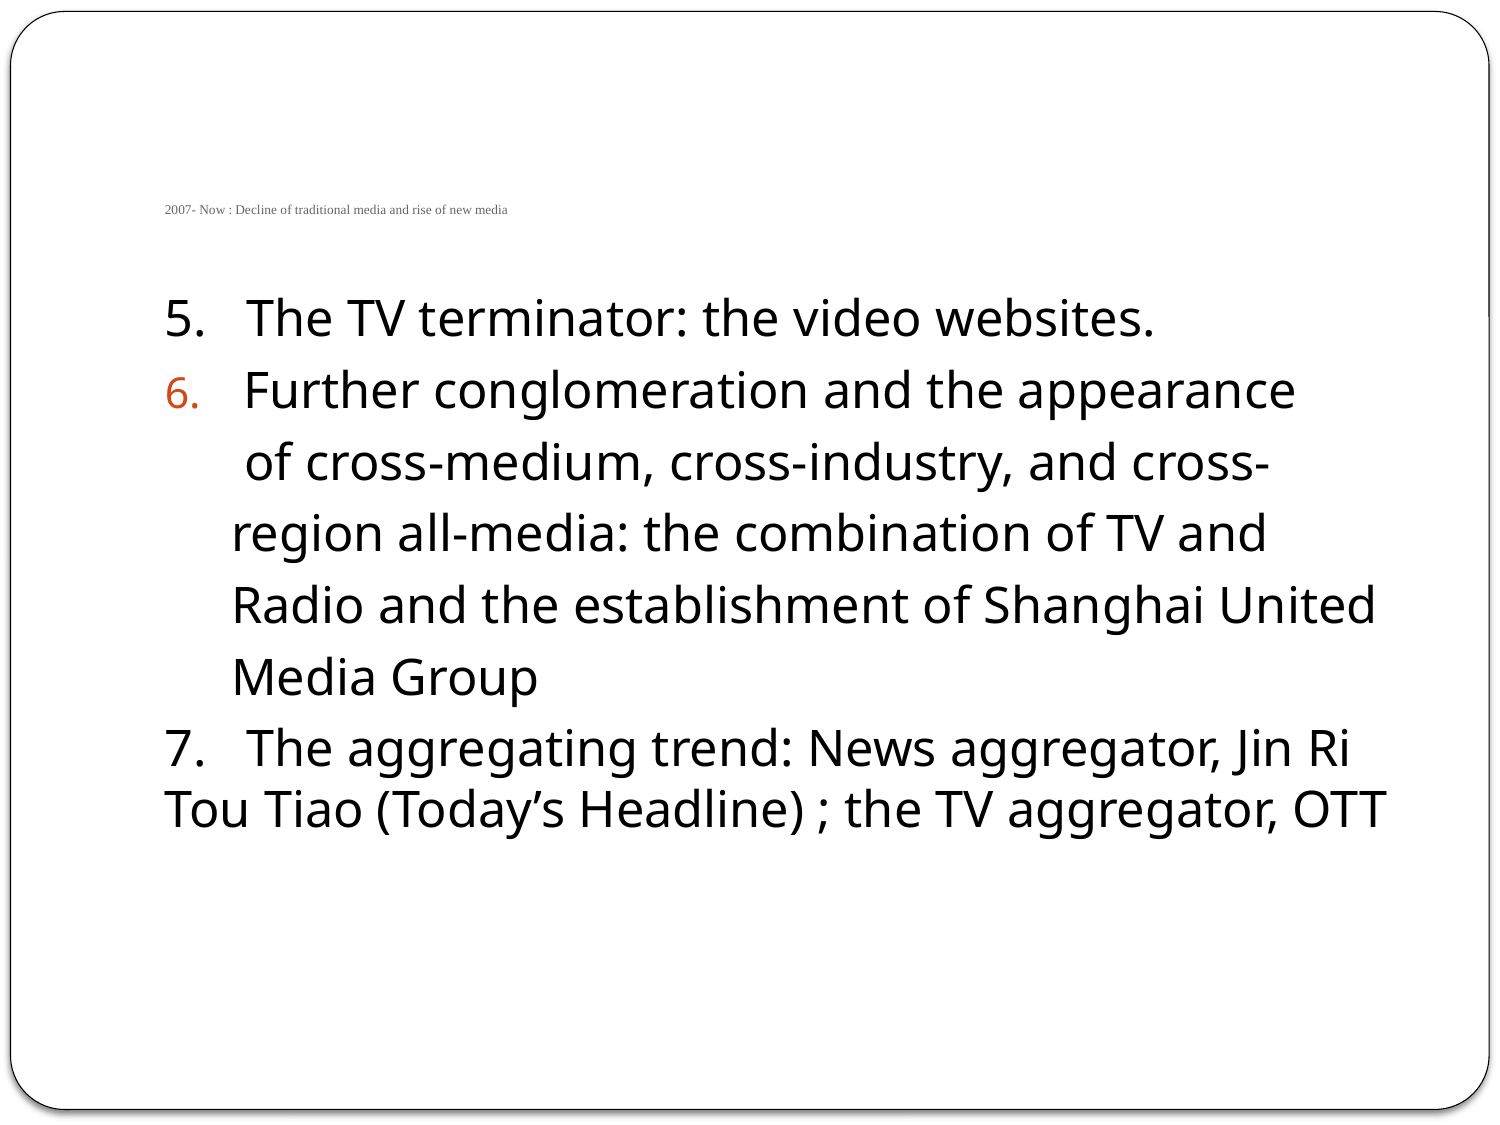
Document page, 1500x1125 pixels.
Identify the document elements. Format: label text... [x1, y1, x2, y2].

list 5. The TV terminator: the video websites. Further conglomeration and the appearance of cross-medium, cross-industry, and cross- region all-media: the combination of TV and Radio and the establishment of Shanghai United Media Group 7. The aggregating trend: News aggregator, Jin Ri Tou Tiao (Today’s Headline) ; the TV aggregator, OTT [150, 278, 1425, 988]
title 2007- Now : Decline of traditional media and rise of new media [150, 45, 1425, 233]
